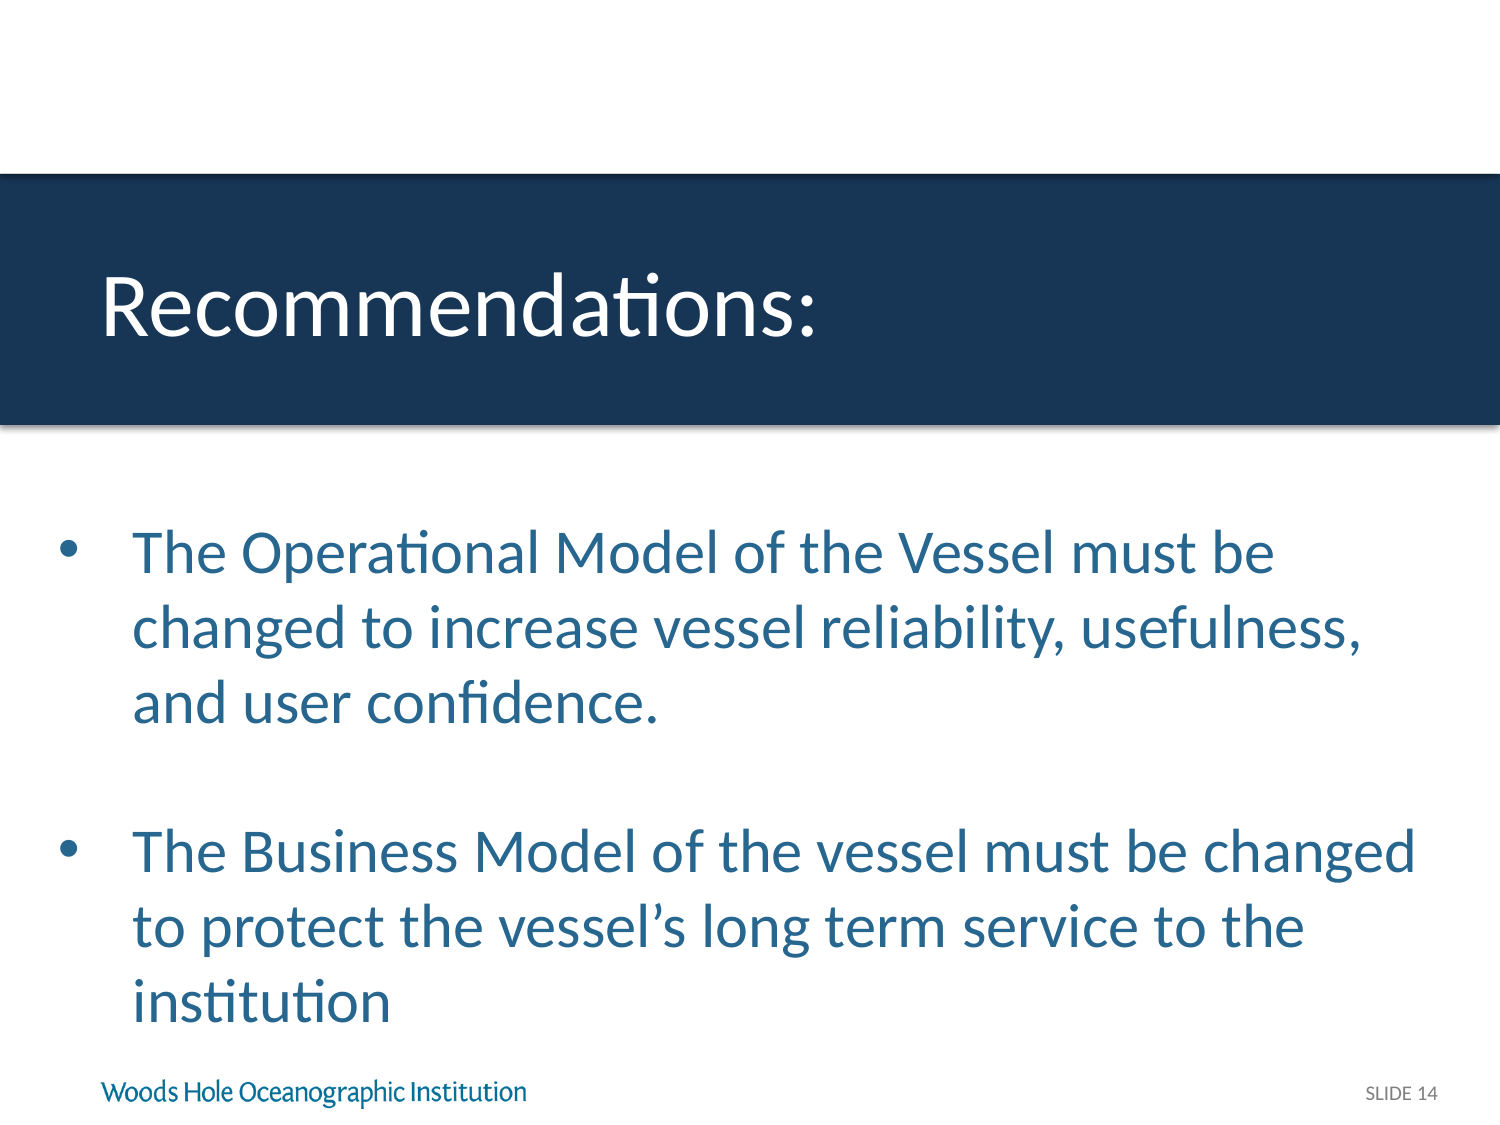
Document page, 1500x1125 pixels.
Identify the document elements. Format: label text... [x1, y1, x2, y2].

text_box The Operational Model of the Vessel must be changed to increase vessel reliability, usefulness, and user confidence. The Business Model of the vessel must be changed to protect the vessel’s long term service to the institution [43, 503, 1461, 1043]
picture [312, 1089, 319, 1099]
list Recommendations: [85, 173, 1432, 425]
picture [364, 1089, 370, 1099]
picture [100, 1079, 526, 1109]
picture [157, 1089, 162, 1099]
